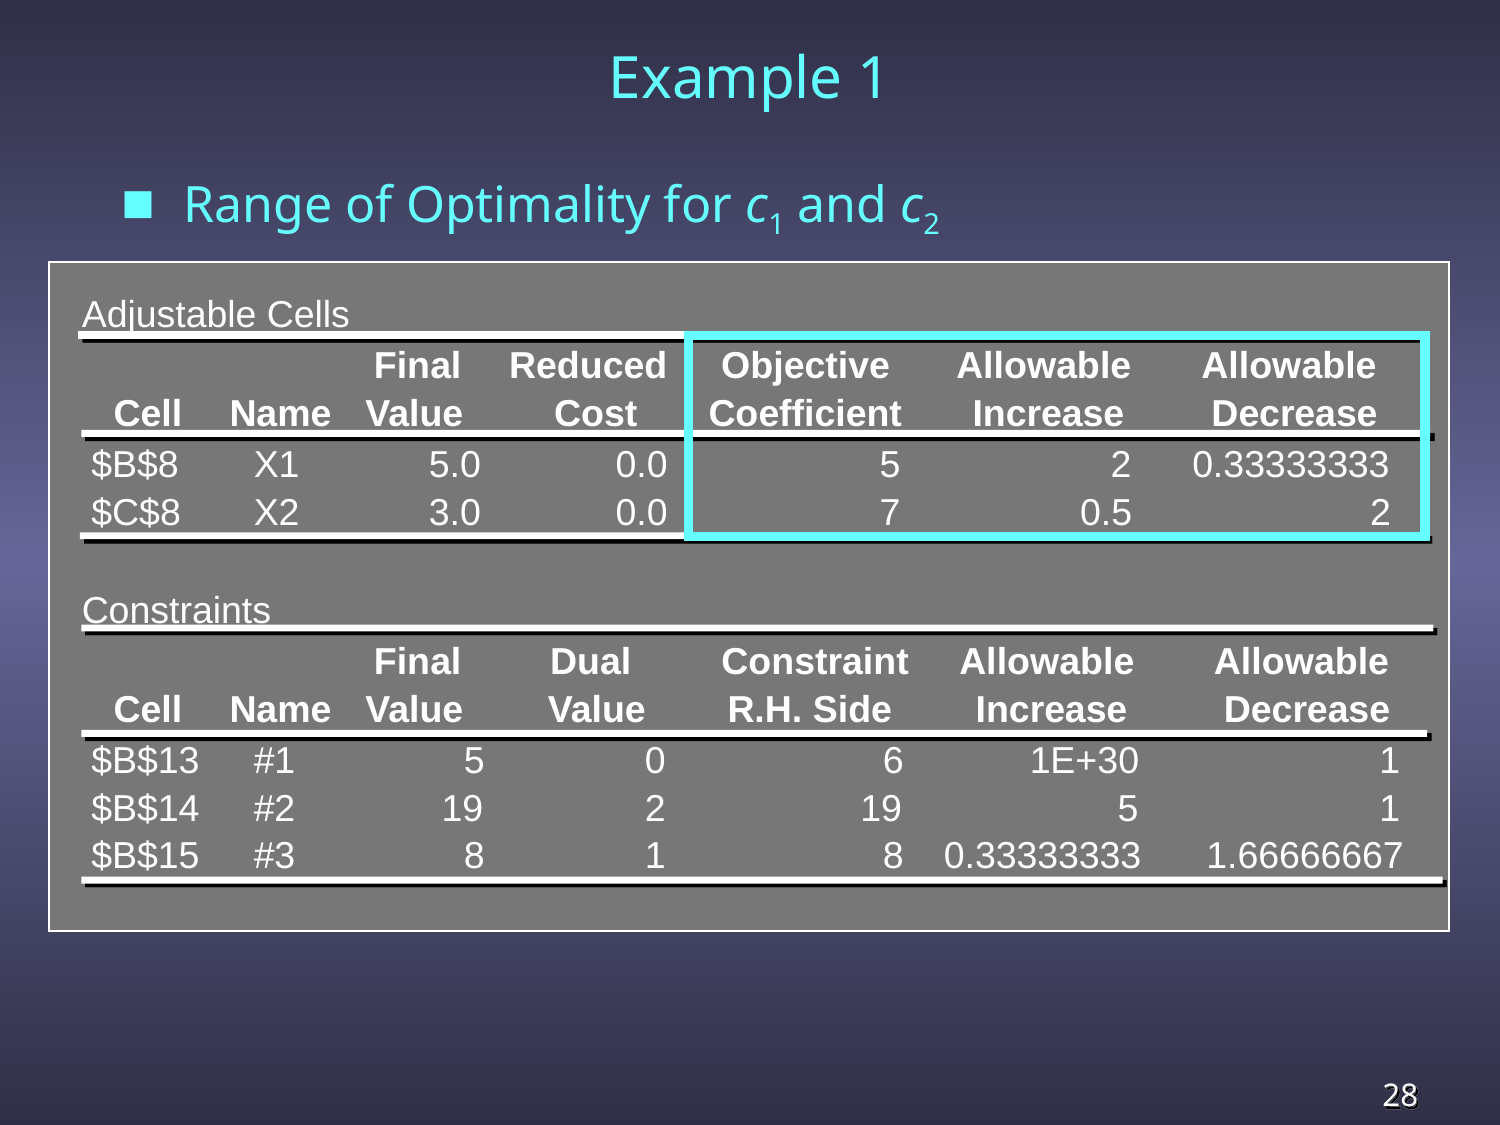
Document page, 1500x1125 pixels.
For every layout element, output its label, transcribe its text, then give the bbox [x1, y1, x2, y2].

text_box [81, 429, 688, 437]
text_box Adjustable Cells [39, 290, 351, 336]
text_box 3.0 [428, 487, 481, 532]
text_box 19 [860, 783, 903, 829]
text_box Name [229, 389, 332, 429]
text_box 2 [644, 783, 666, 829]
text_box Allowable [959, 636, 1135, 682]
text_box 1 [644, 831, 666, 876]
text_box [81, 876, 1443, 884]
text_box 8 [882, 831, 904, 876]
text_box 6 [882, 742, 904, 781]
text_box Decrease [1223, 684, 1391, 729]
text_box [1425, 429, 1431, 437]
text_box [79, 532, 1429, 540]
text_box [688, 335, 1425, 537]
text_box $B$8 [91, 442, 179, 485]
text_box #1 [232, 742, 296, 781]
text_box Reduced [509, 343, 668, 387]
text_box Range of Optimality for c1 and c2 [112, 164, 983, 262]
text_box Constraints [39, 586, 272, 632]
text_box X1 [232, 442, 300, 485]
text_box 19 [441, 783, 484, 829]
text_box 1.66666667 [1206, 831, 1404, 876]
text_box 8 [464, 831, 485, 876]
text_box [81, 624, 1434, 632]
text_box 0 [644, 742, 666, 781]
text_box Dual [550, 636, 632, 682]
text_box Example 1 [112, 8, 1388, 143]
text_box 5 [1117, 783, 1139, 829]
text_box Value [365, 389, 464, 429]
text_box $B$13 [91, 742, 200, 781]
text_box 0.0 [615, 442, 668, 485]
text_box 5 [464, 742, 485, 781]
text_box Value [547, 684, 647, 729]
text_box #3 [232, 831, 296, 876]
text_box X2 [232, 487, 300, 532]
text_box Final [374, 636, 462, 682]
text_box Cell [113, 389, 183, 429]
text_box [78, 331, 1421, 339]
text_box 0.0 [615, 487, 668, 532]
text_box Cost [554, 389, 638, 429]
text_box Value [365, 684, 464, 729]
text_box Final [374, 343, 462, 387]
text_box 1 [1379, 783, 1401, 829]
text_box [48, 262, 1449, 932]
text_box $C$8 [91, 487, 181, 532]
text_box R.H. Side [727, 684, 893, 729]
text_box 1 [1379, 742, 1401, 781]
text_box Increase [975, 684, 1128, 729]
text_box Name [229, 684, 332, 729]
text_box Allowable [1213, 636, 1390, 682]
text_box Cell [113, 684, 183, 729]
text_box 0.33333333 [943, 831, 1142, 876]
text_box 1E+30 [1029, 742, 1140, 781]
text_box $B$14 [91, 783, 200, 829]
text_box 5.0 [428, 442, 481, 485]
text_box #2 [232, 783, 296, 829]
text_box $B$15 [91, 831, 200, 876]
text_box Constraint [721, 636, 909, 682]
text_box [81, 729, 1428, 737]
